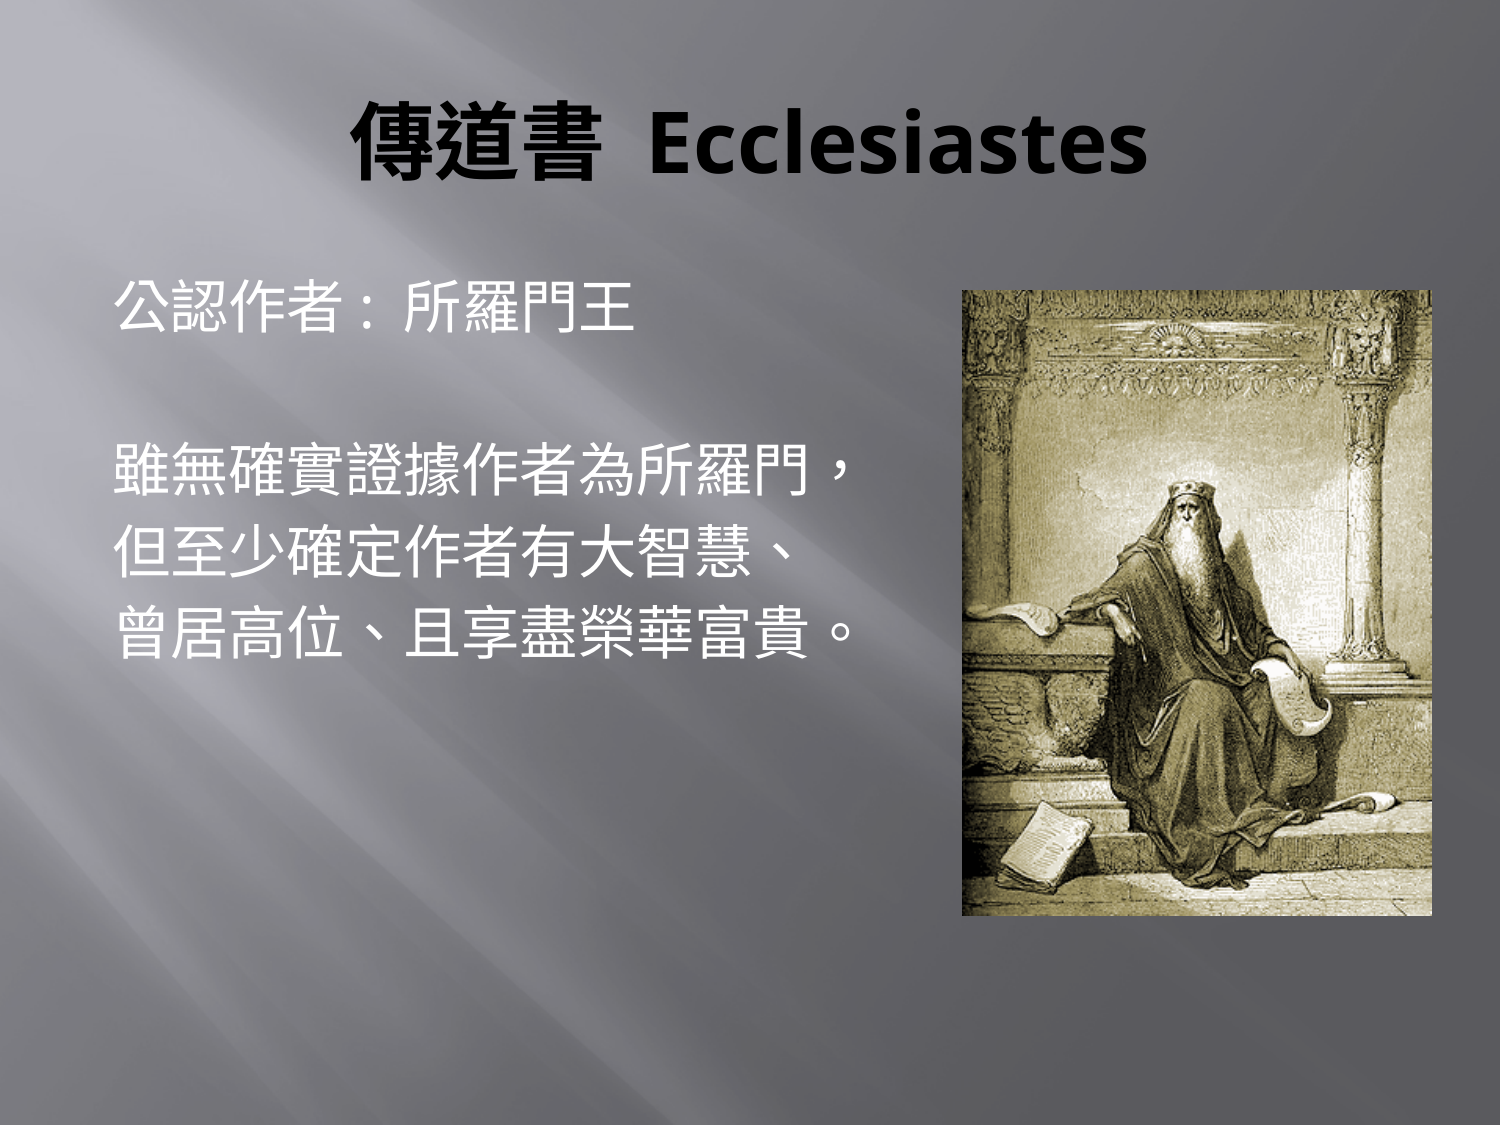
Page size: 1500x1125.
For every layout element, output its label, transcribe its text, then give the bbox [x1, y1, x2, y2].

list 公認作者: 所羅門王 雖無確實證據作者為所羅門， 但至少確定作者有大智慧、 曾居高位、且享盡榮華富貴。 [75, 262, 1425, 1035]
title 傳道書 Ecclesiastes [75, 45, 1425, 233]
picture [962, 290, 1432, 916]
